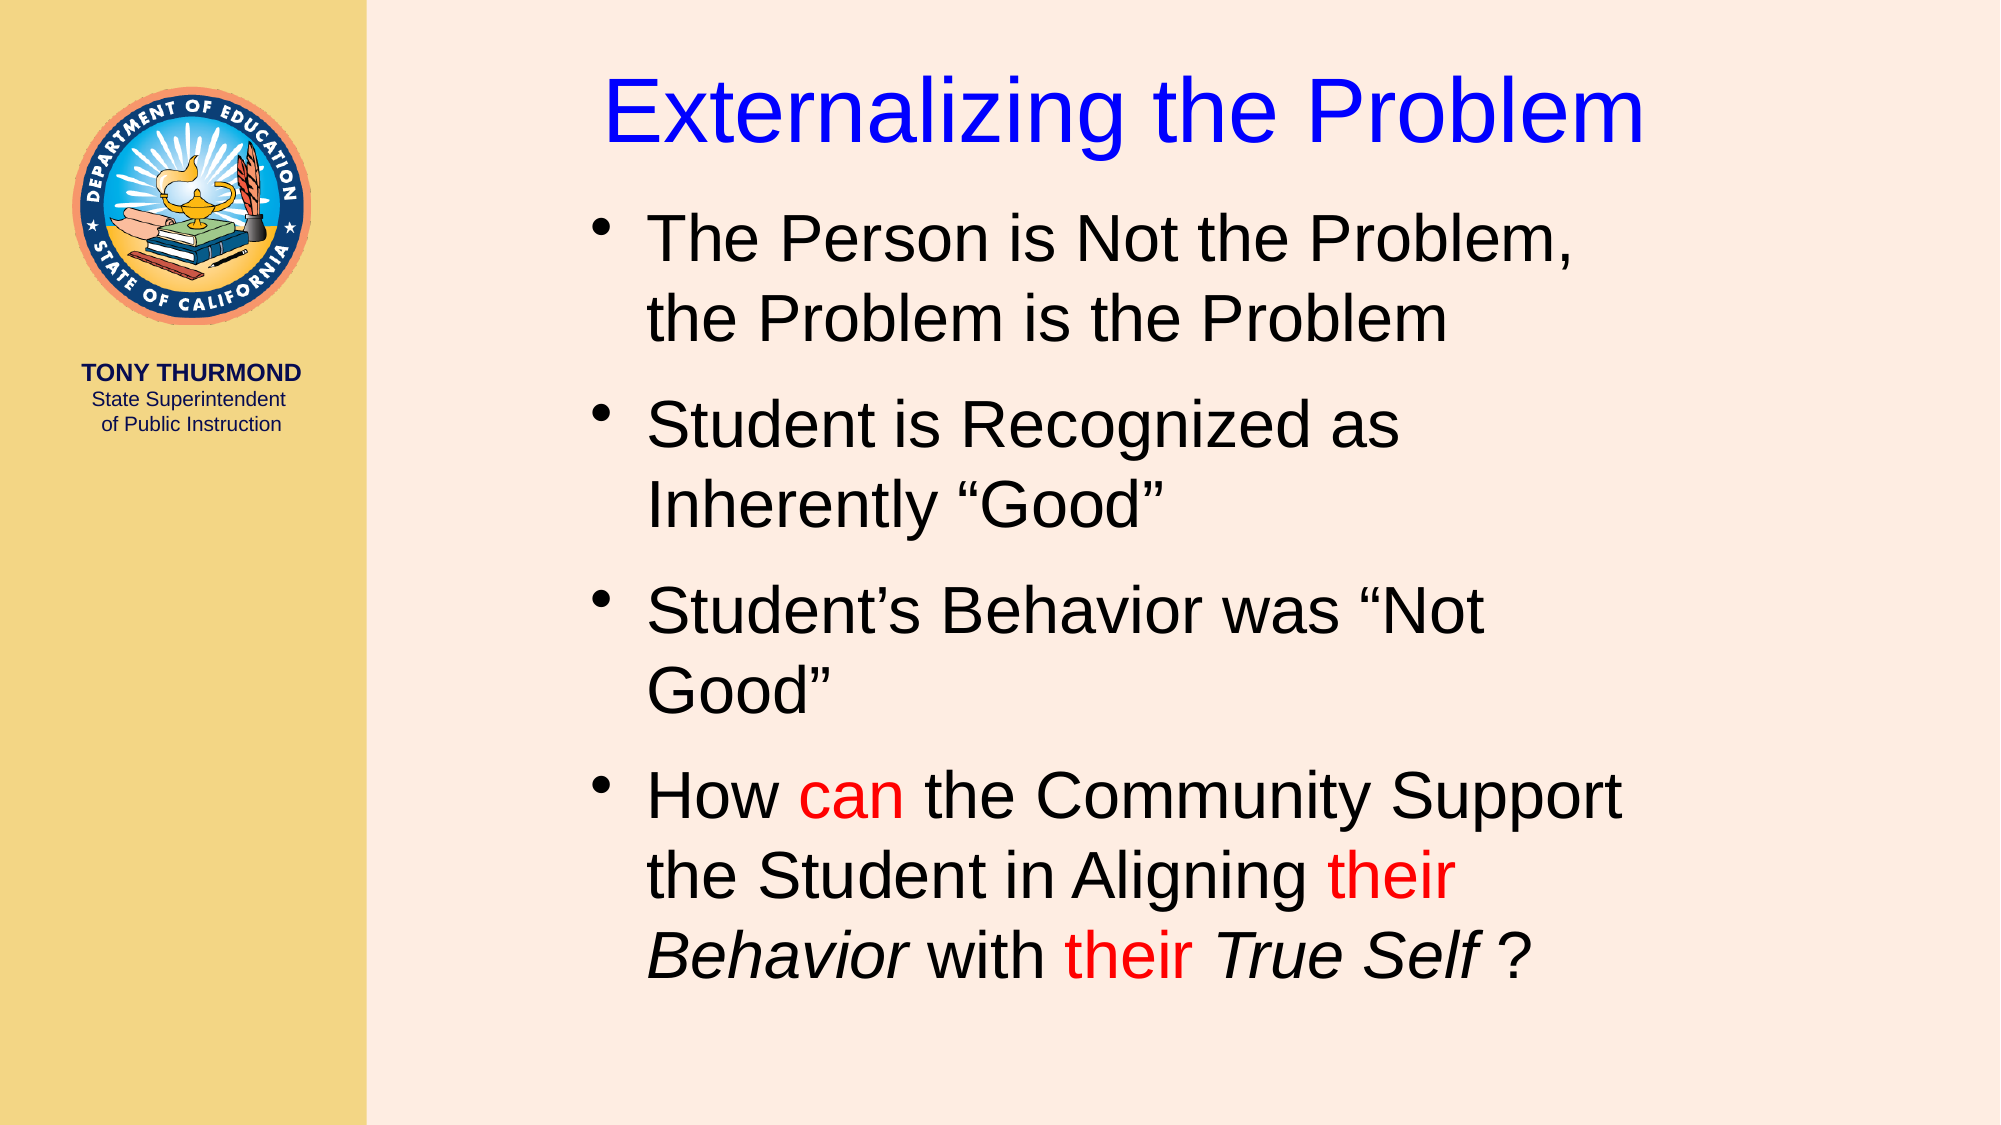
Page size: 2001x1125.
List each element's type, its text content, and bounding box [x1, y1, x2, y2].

list The Person is Not the Problem, the Problem is the Problem Student is Recognized as Inherently “Good” Student’s Behavior was “Not Good” How can the Community Support the Student in Aligning their Behavior with their True Self ? [575, 187, 1700, 1038]
title Externalizing the Problem [562, 24, 1688, 188]
picture [72, 86, 311, 325]
